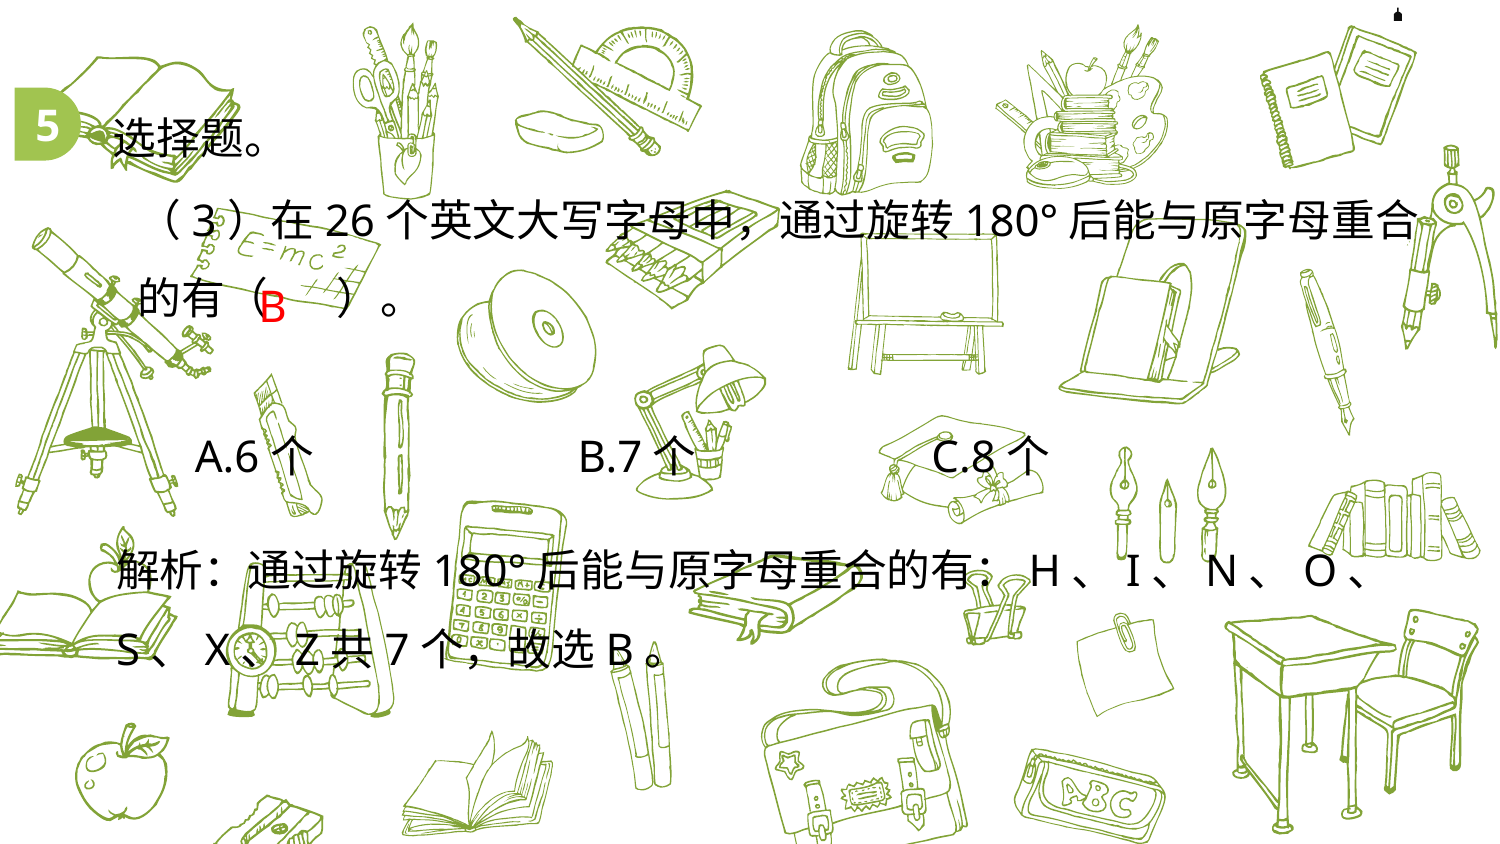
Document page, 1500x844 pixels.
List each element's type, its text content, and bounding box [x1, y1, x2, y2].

text_box 解析：通过旋转180°后能与原字母重合的有：H、I、N、O、S、X、Z共7个，故选B。 [104, 511, 1434, 680]
text_box 选择题。 [101, 78, 300, 169]
text_box 5 [13, 86, 82, 162]
text_box （3）在26个英文大写字母中，通过旋转180°后能与原字母重合的有（ ）。 A.6个 B.7个 C.8个 [126, 160, 1446, 487]
text_box B [247, 246, 357, 337]
